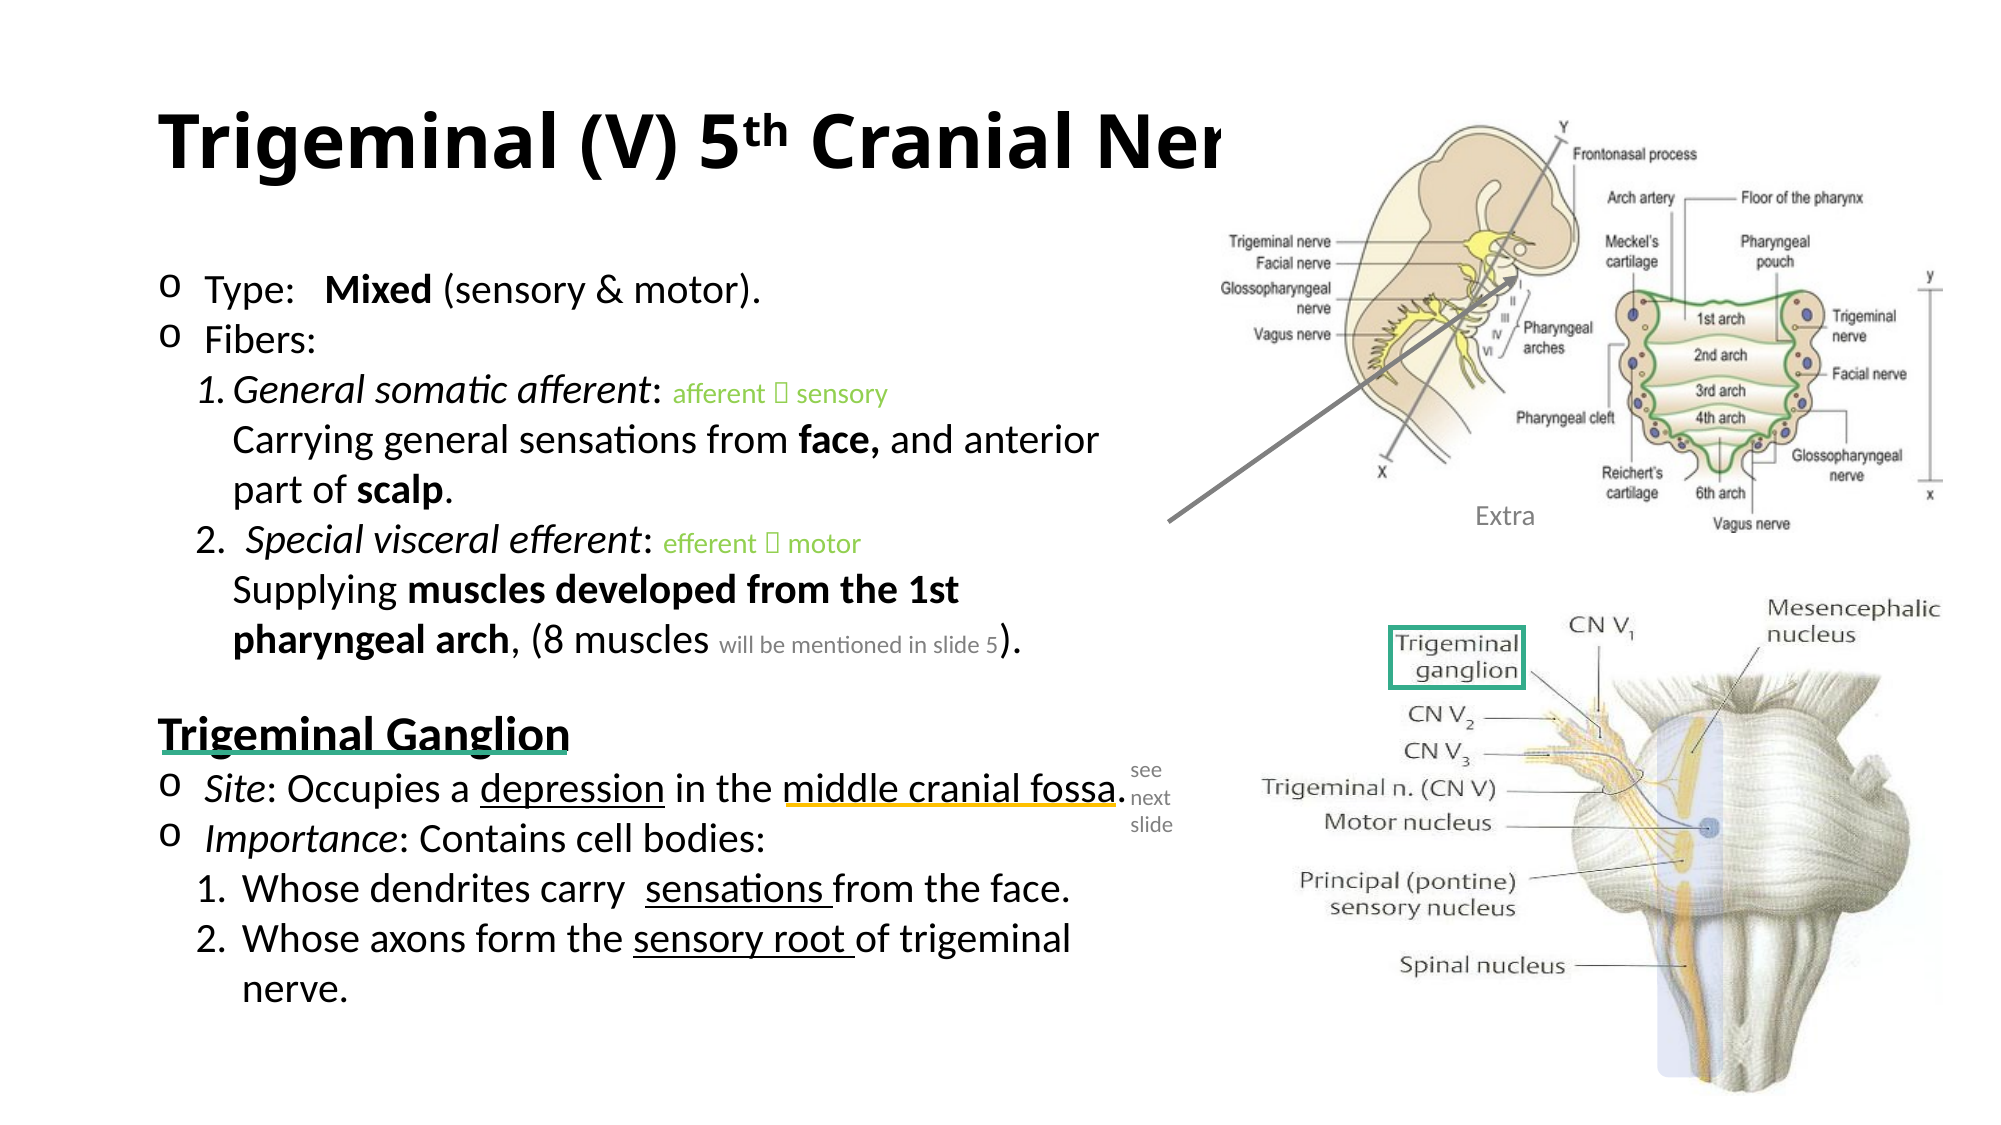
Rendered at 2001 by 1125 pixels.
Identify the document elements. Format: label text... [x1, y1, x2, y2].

text_box Trigeminal Ganglion Site: Occupies a depression in the middle cranial fossa. Importance: Contains cell bodies: Whose dendrites carry sensations from the face. Whose axons form the sensory root of trigeminal nerve. [142, 693, 1169, 1019]
text_box Type: Mixed (sensory & motor). Fibers: General somatic afferent: afferent  sensory Carrying general sensations from face, and anterior part of scalp. 2. Special visceral efferent: efferent  motor Supplying muscles developed from the 1st pharyngeal arch, (8 muscles will be mentioned in slide 5). [142, 254, 1116, 670]
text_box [1168, 119, 1943, 539]
text_box Trigeminal (V) 5th Cranial Nerve [142, 82, 1943, 208]
text_box see next slide [1115, 747, 1208, 845]
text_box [1251, 596, 1943, 1096]
